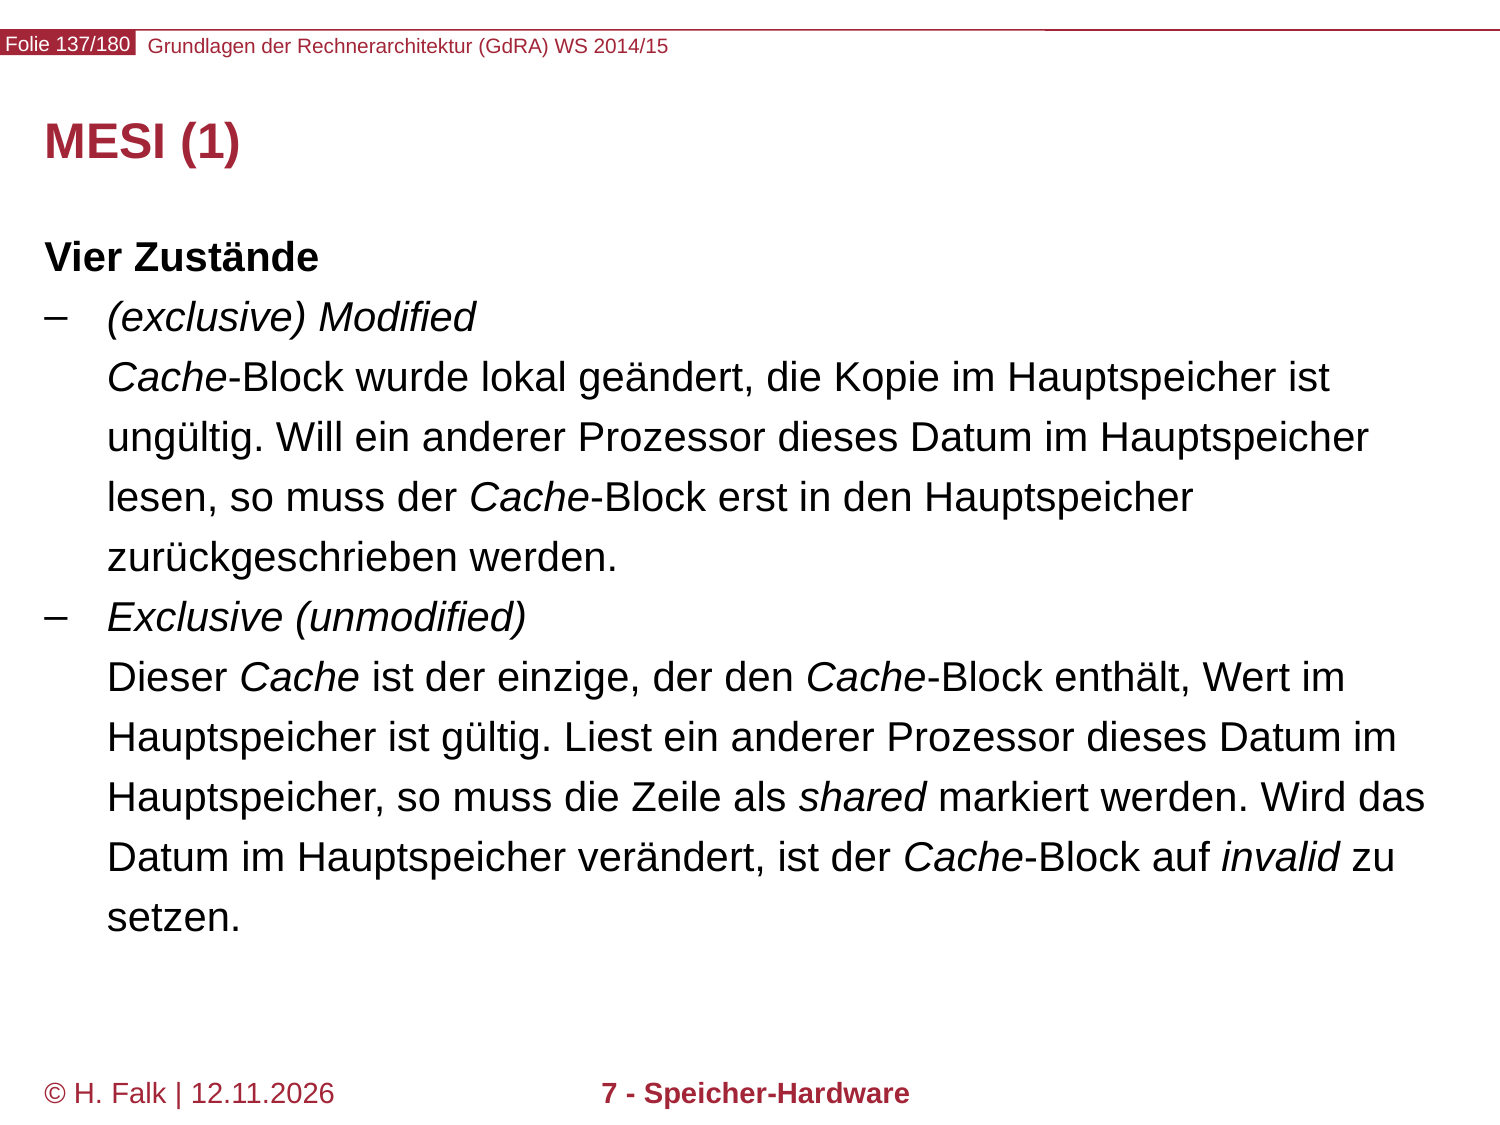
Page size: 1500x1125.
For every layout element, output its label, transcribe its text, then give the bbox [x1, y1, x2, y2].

footer 7 - Speicher-Hardware [301, 1066, 1211, 1125]
list Vier Zustände (exclusive) Modified Cache-Block wurde lokal geändert, die Kopie im Hauptspeicher ist ungültig. Will ein anderer Prozessor dieses Datum im Hauptspeicher lesen, so muss der Cache-Block erst in den Hauptspeicher zurückgeschrieben werden. Exclusive (unmodified) Dieser Cache ist der einzige, der den Cache-Block enthält, Wert im Hauptspeicher ist gültig. Liest ein anderer Prozessor dieses Datum im Hauptspeicher, so muss die Zeile als shared markiert werden. Wird das Datum im Hauptspeicher verändert, ist der Cache-Block auf invalid zu setzen. [29, 227, 1471, 1047]
title MESI (1) [29, 90, 1471, 198]
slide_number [29, 1066, 301, 1125]
